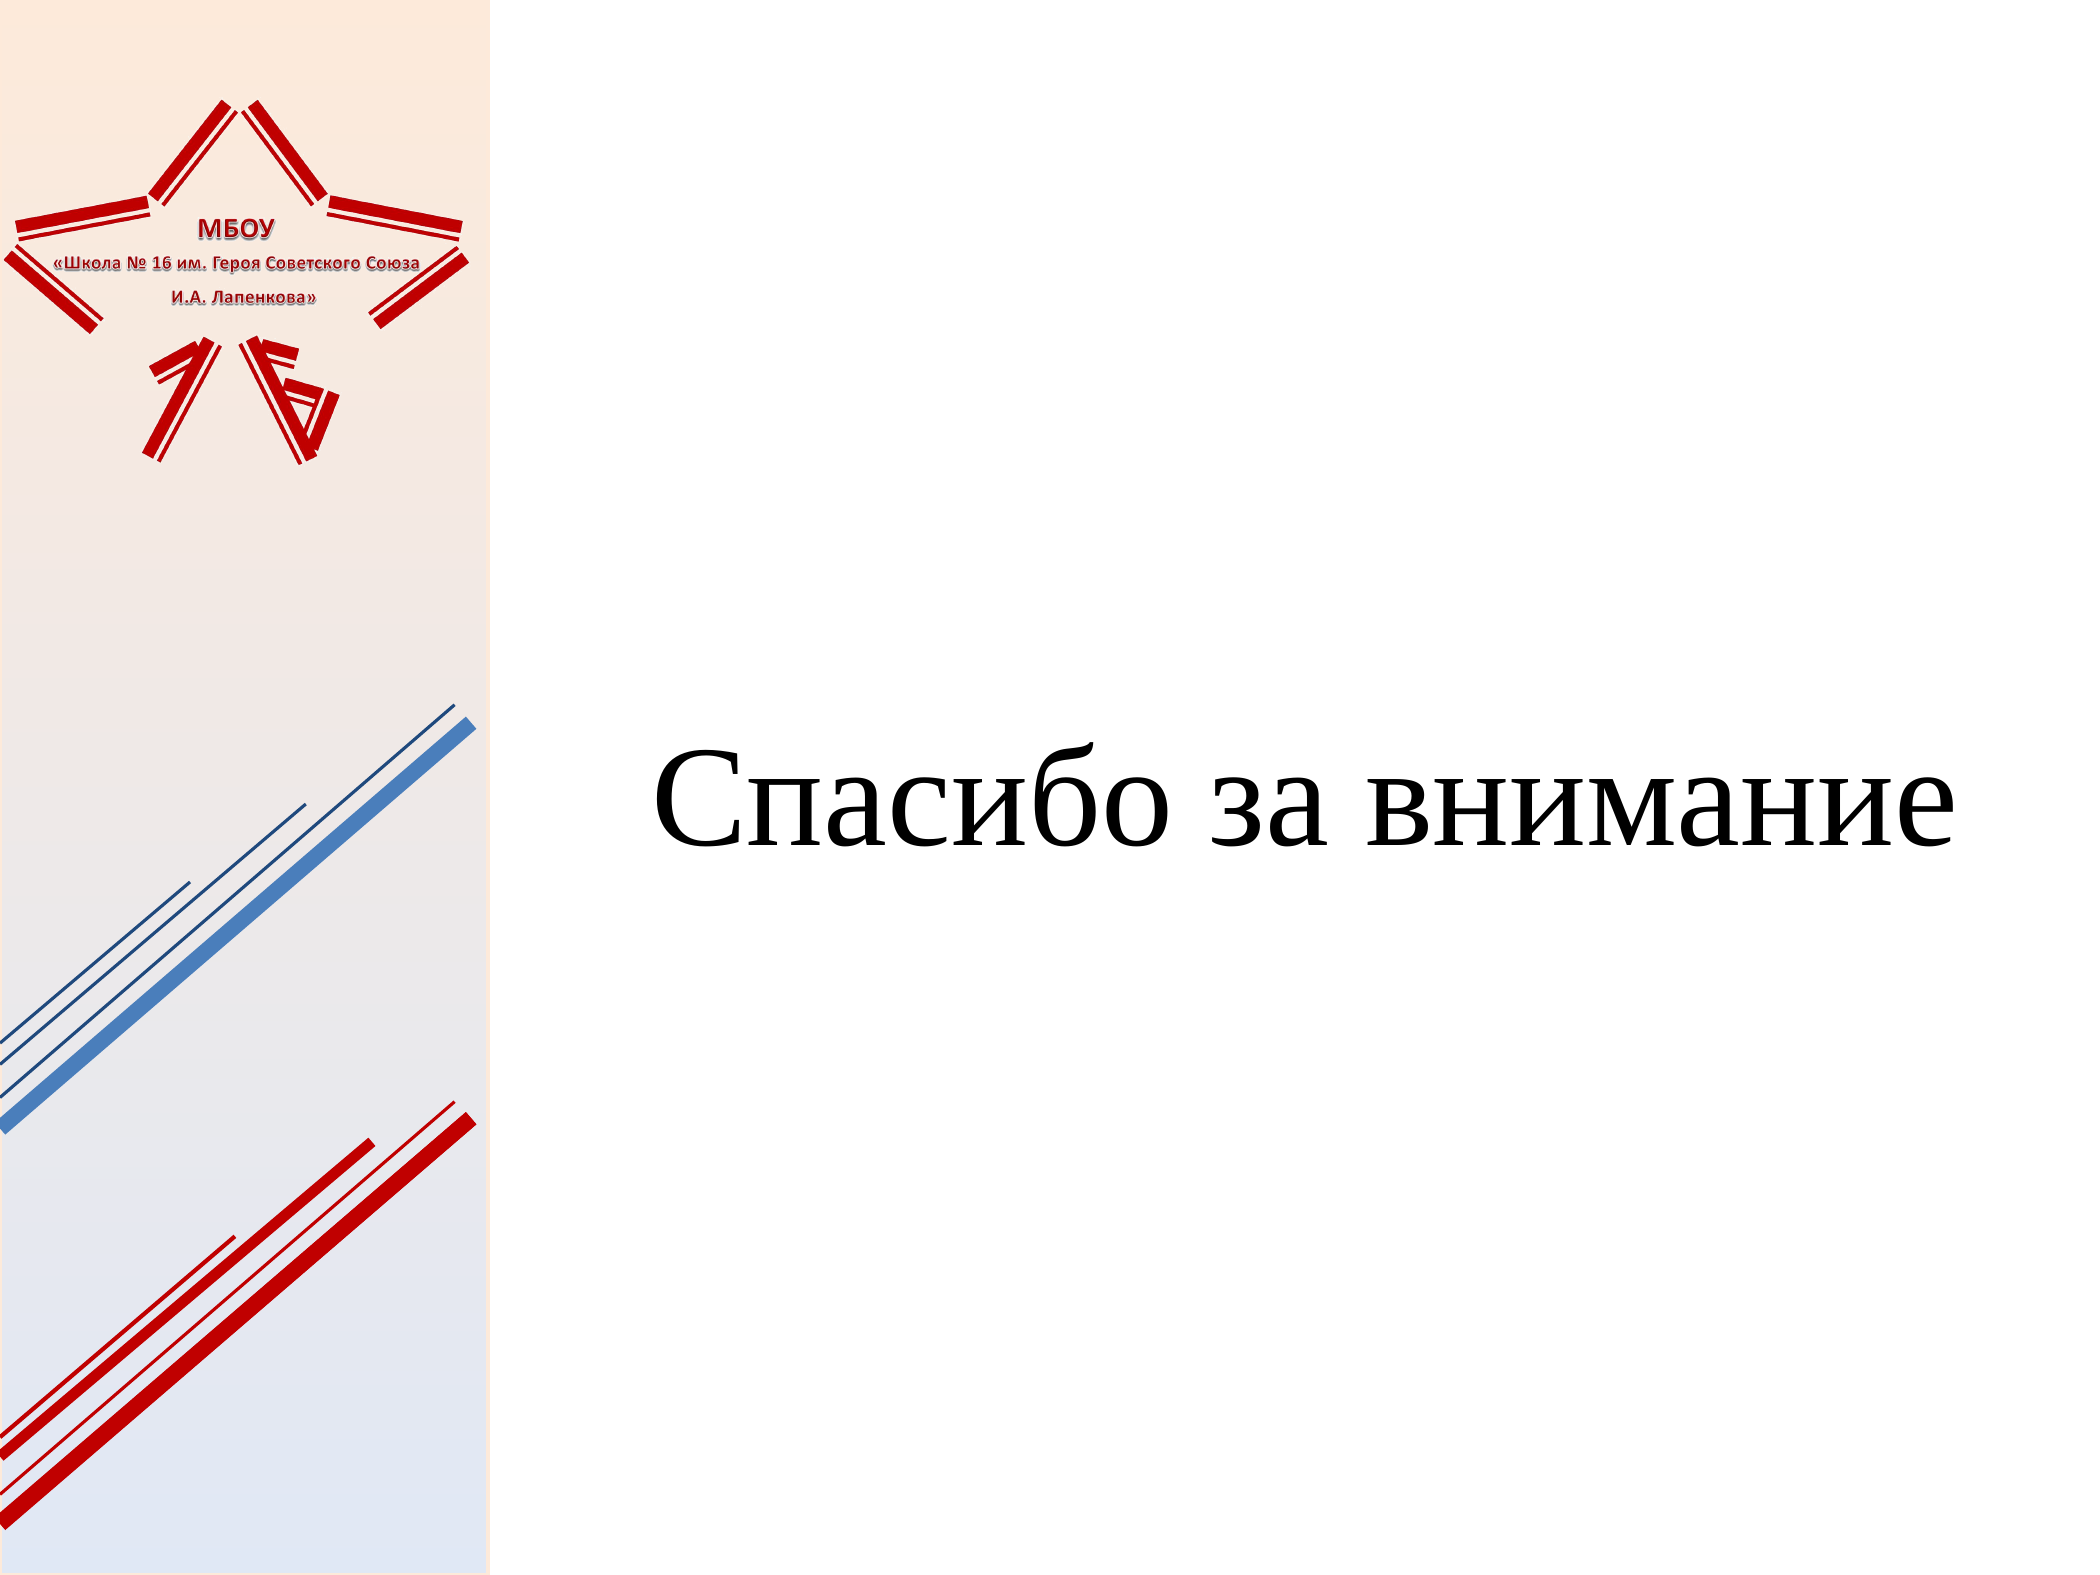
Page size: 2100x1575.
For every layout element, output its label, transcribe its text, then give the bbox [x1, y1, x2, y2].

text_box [0, 0, 488, 1575]
title Спасибо за внимание [589, 656, 2022, 919]
